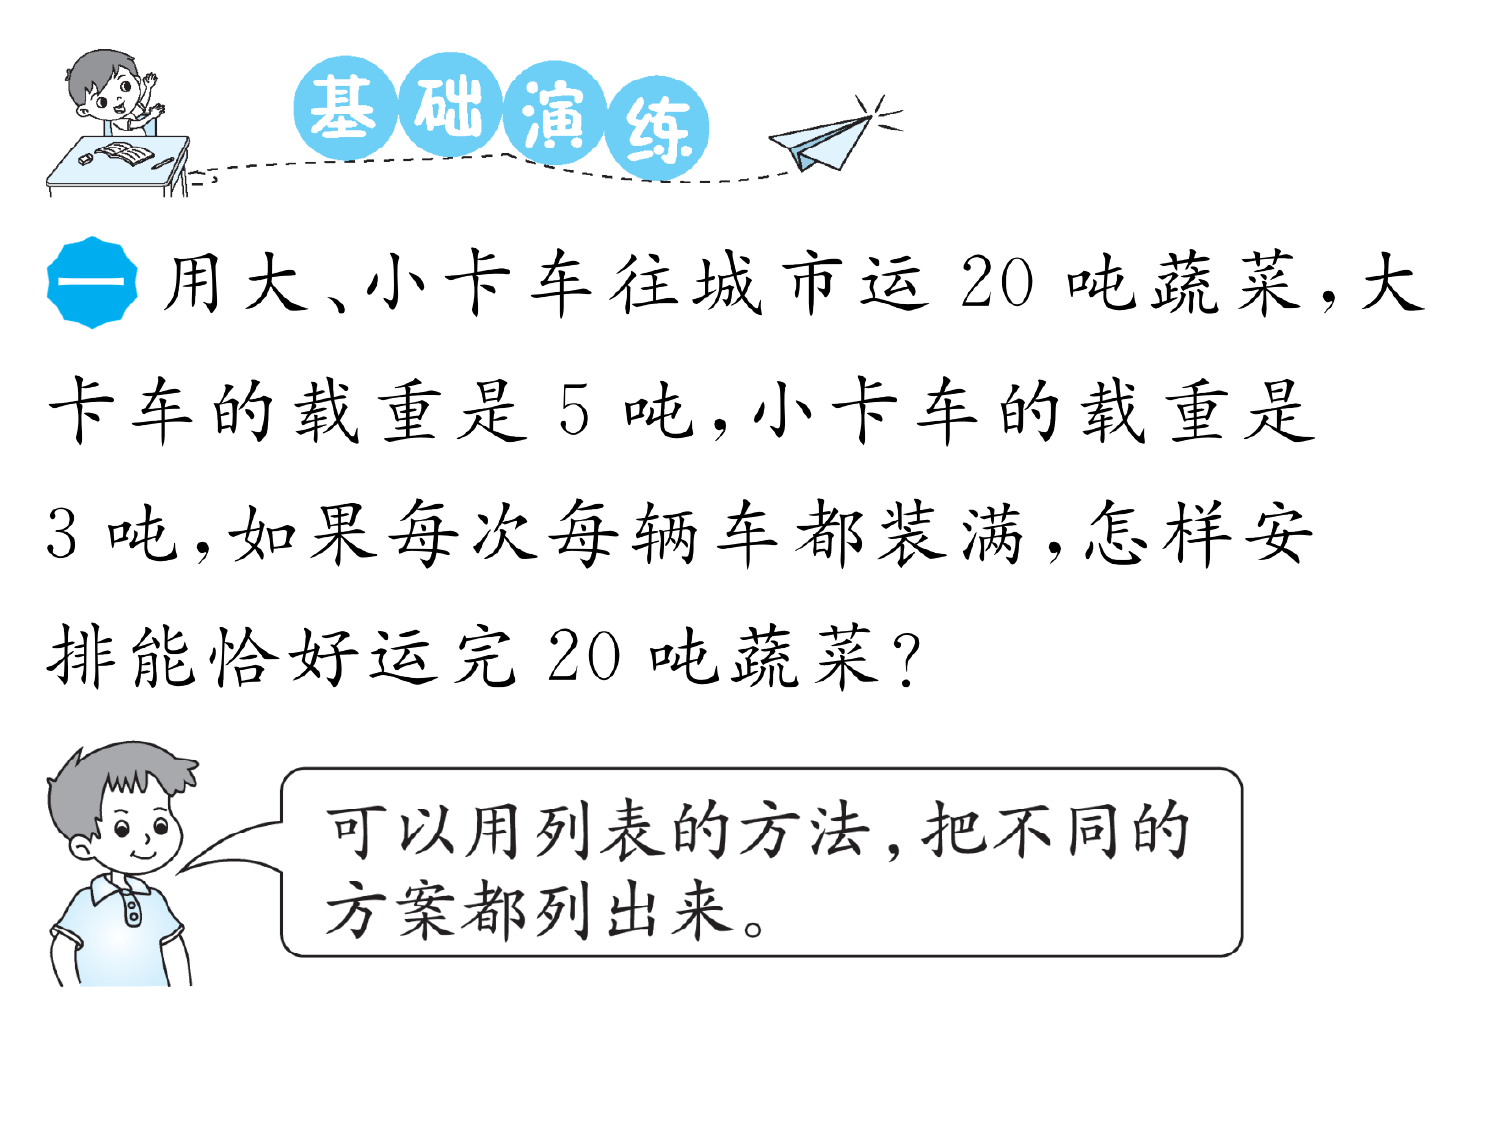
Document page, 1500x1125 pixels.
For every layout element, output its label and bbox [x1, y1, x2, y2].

picture [41, 30, 1459, 992]
